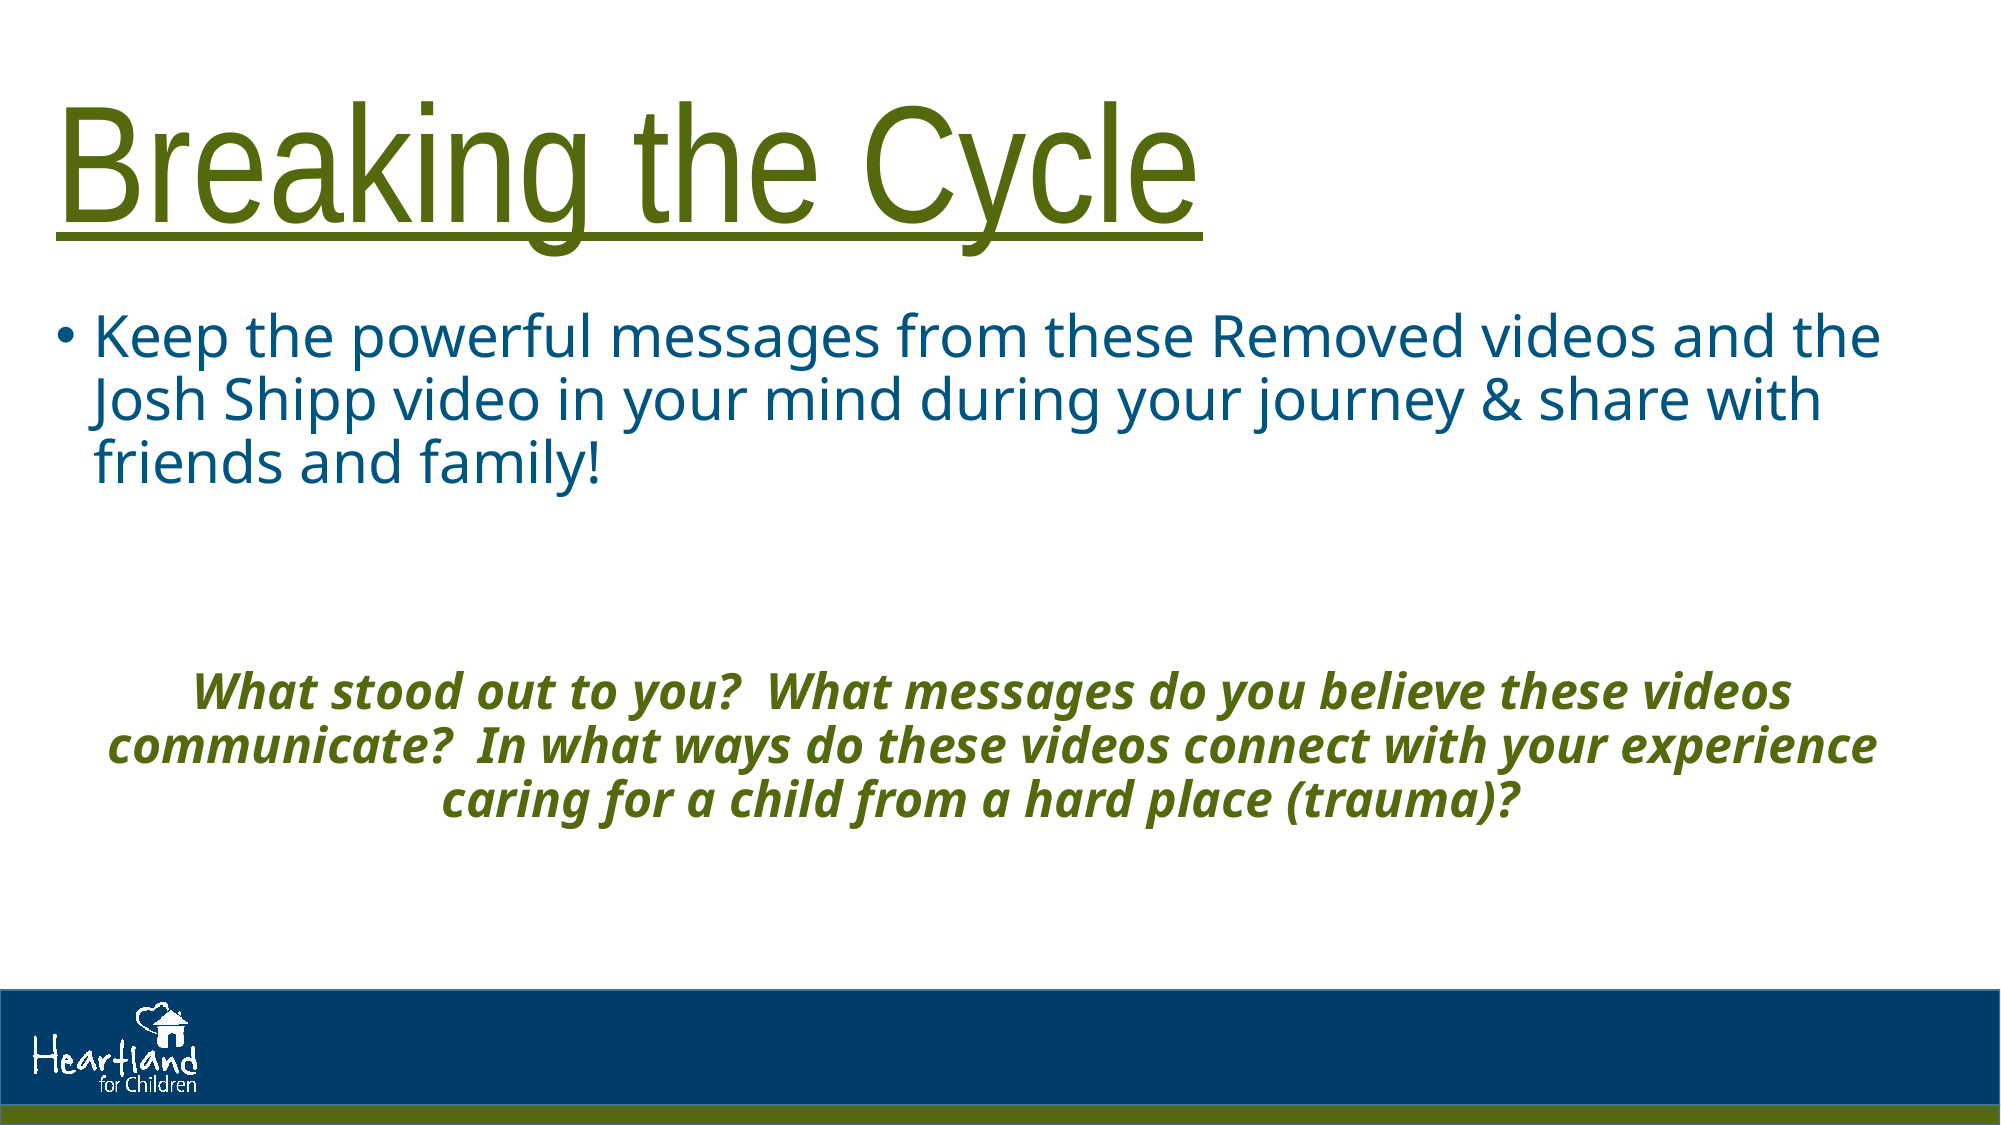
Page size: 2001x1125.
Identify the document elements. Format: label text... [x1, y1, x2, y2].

title Breaking the Cycle [40, 59, 1947, 278]
list Keep the powerful messages from these Removed videos and the Josh Shipp video in your mind during your journey & share with friends and family! What stood out to you? What messages do you believe these videos communicate? In what ways do these videos connect with your experience caring for a child from a hard place (trauma)? [40, 299, 1947, 971]
picture [13, 936, 216, 1125]
